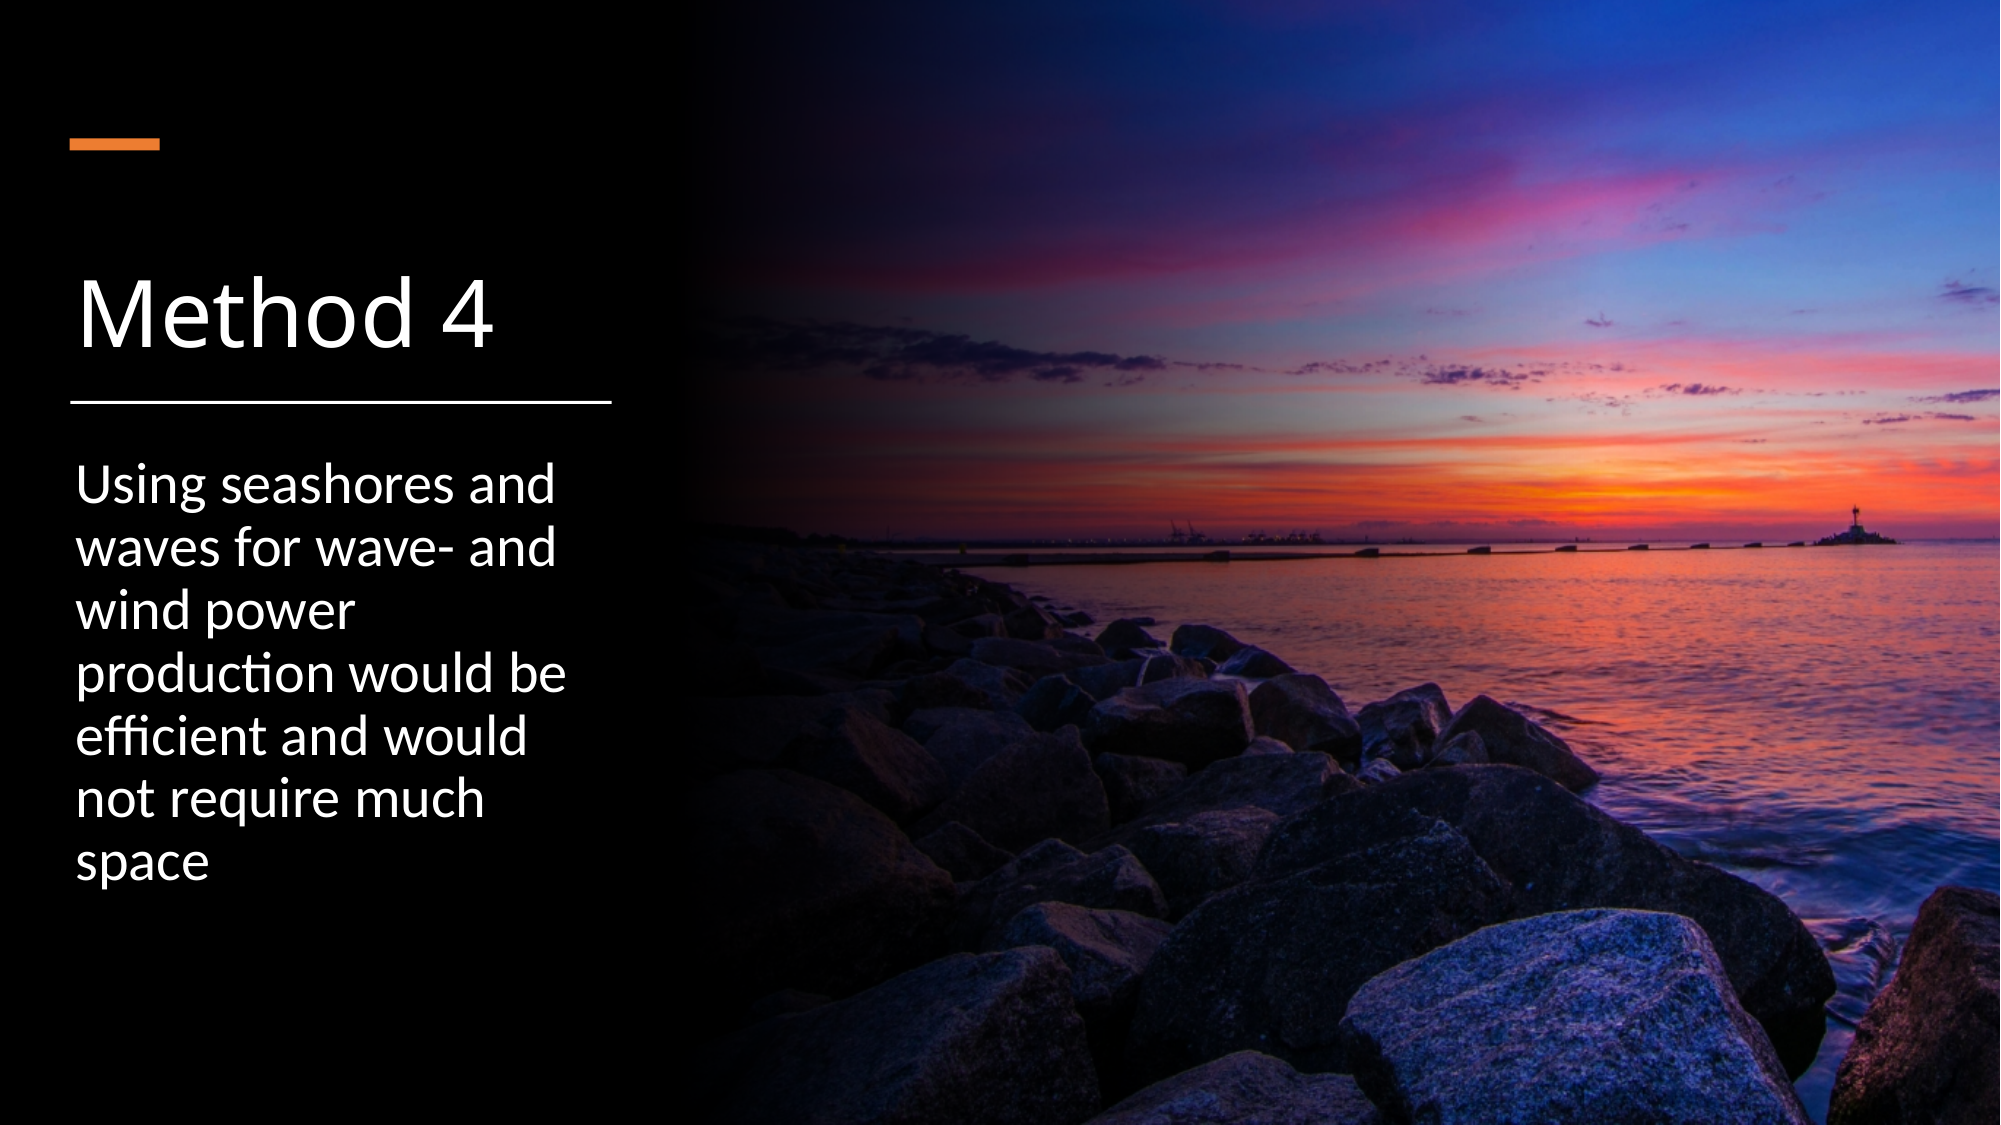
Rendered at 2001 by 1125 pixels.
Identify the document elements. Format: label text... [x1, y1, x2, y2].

picture [577, 0, 2000, 1125]
text_box [69, 400, 577, 405]
text_box [0, 0, 577, 1125]
title Method 4 [60, 190, 577, 375]
text_box [69, 137, 161, 151]
list Using seashores and waves for wave- and wind power production would be efficient and would not require much space [60, 445, 577, 972]
